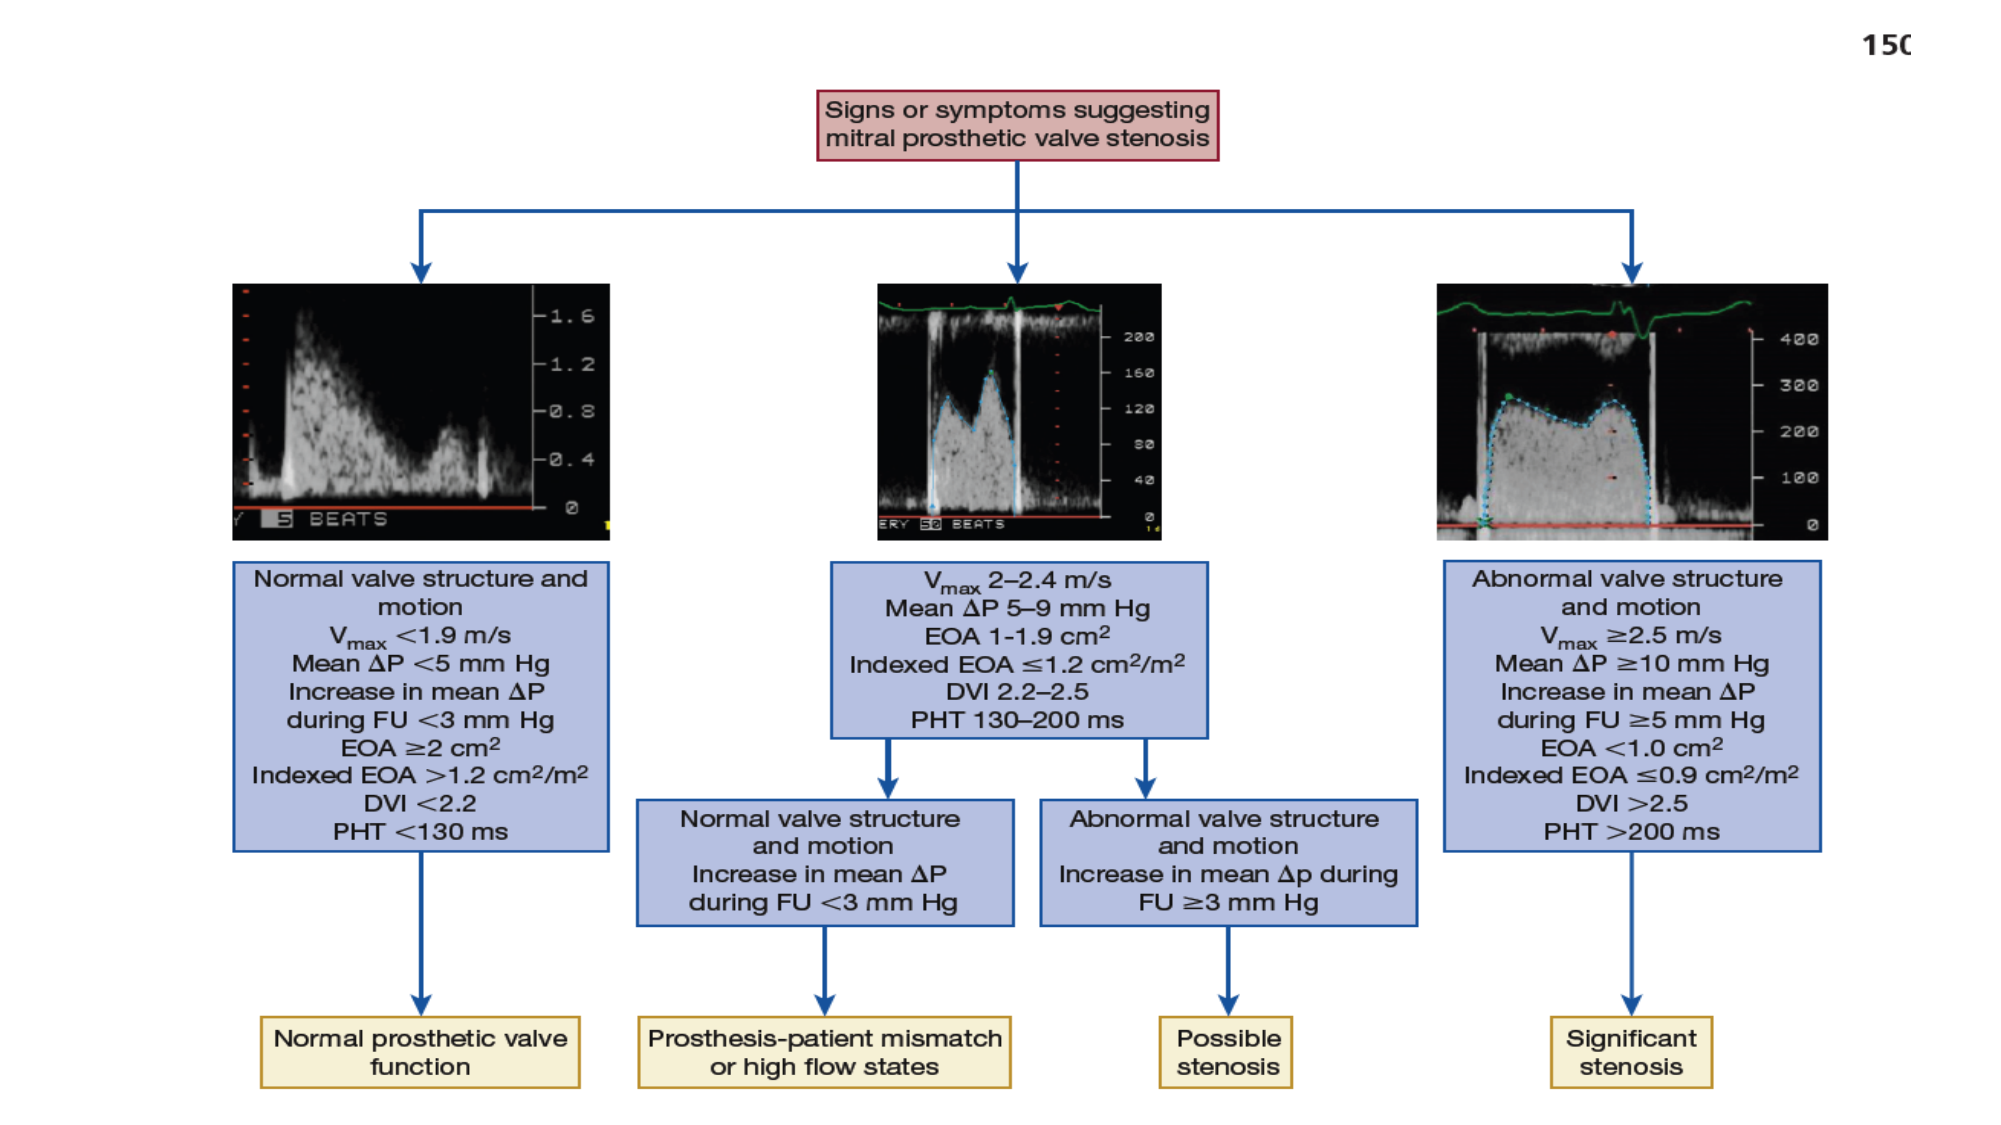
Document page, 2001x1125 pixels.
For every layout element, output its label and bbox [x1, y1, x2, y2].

list [89, 32, 1911, 1093]
